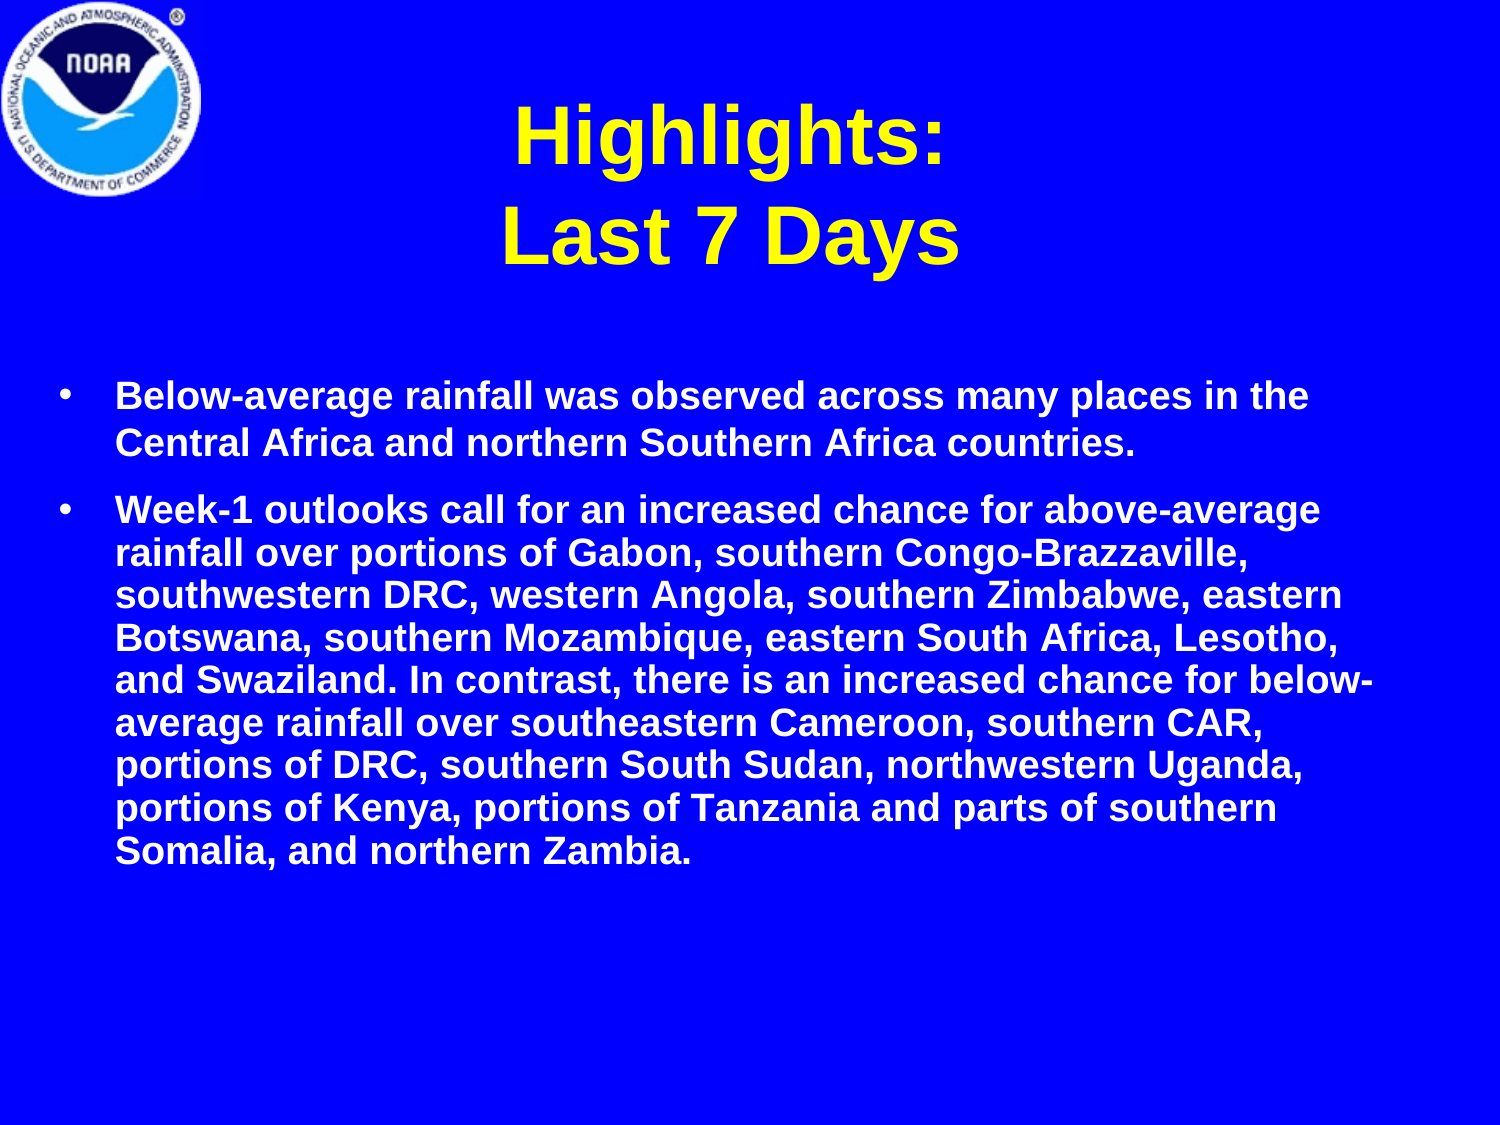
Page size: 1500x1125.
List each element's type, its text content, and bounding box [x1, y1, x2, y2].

title Highlights: Last 7 Days [137, 87, 1325, 275]
text_box Below-average rainfall was observed across many places in the Central Africa and northern Southern Africa countries. Week-1 outlooks call for an increased chance for above-average rainfall over portions of Gabon, southern Congo-Brazzaville, southwestern DRC, western Angola, southern Zimbabwe, eastern Botswana, southern Mozambique, eastern South Africa, Lesotho, and Swaziland. In contrast, there is an increased chance for below-average rainfall over southeastern Cameroon, southern CAR, portions of DRC, southern South Sudan, northwestern Uganda, portions of Kenya, portions of Tanzania and parts of southern Somalia, and northern Zambia. [43, 362, 1432, 1088]
picture [0, 0, 200, 200]
